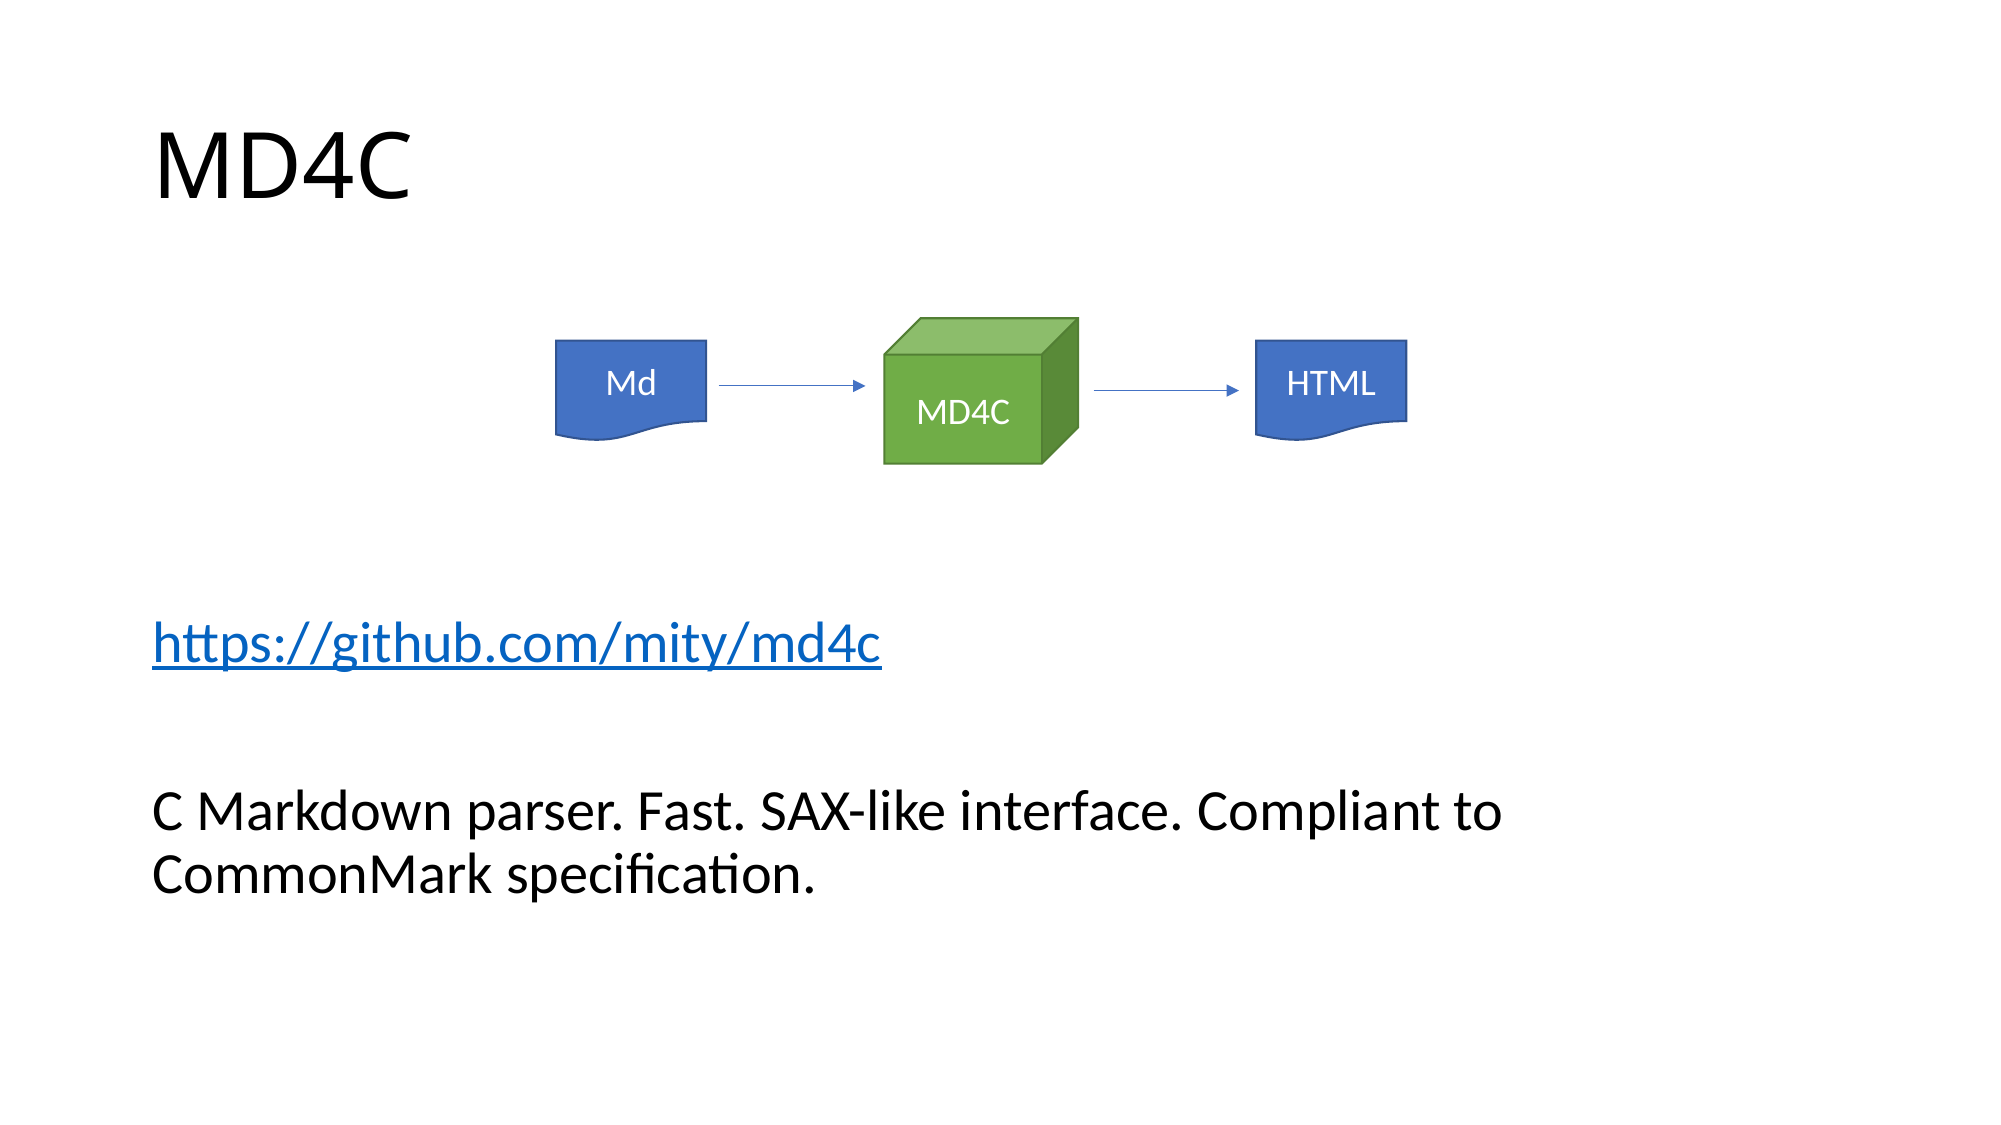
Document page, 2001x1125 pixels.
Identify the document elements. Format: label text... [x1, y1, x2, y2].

text_box HTML [1255, 339, 1408, 441]
text_box Md [555, 339, 708, 441]
title MD4C [137, 59, 1863, 278]
text_box MD4C [883, 317, 1080, 465]
list https://github.com/mity/md4c C Markdown parser. Fast. SAX-like interface. Compliant to CommonMark specification. [137, 604, 1863, 1014]
